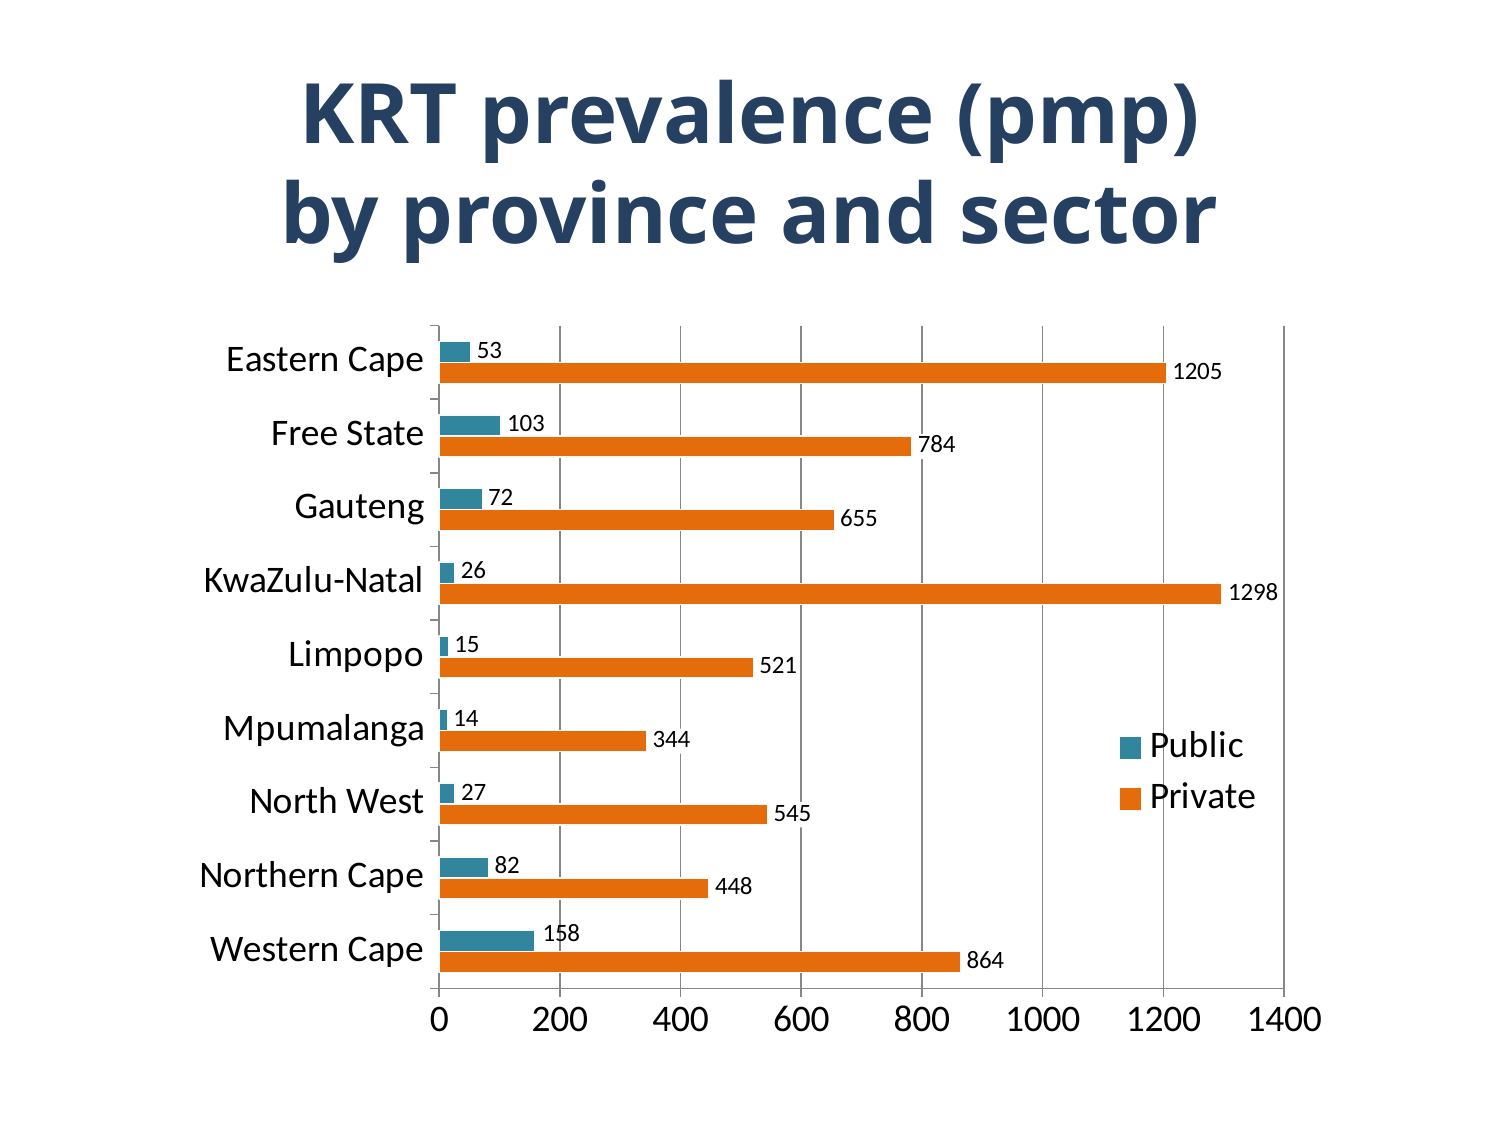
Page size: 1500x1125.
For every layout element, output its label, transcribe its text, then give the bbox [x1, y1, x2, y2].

chart [164, 302, 1335, 1062]
title KRT prevalence (pmp) by province and sector [0, 66, 1500, 254]
